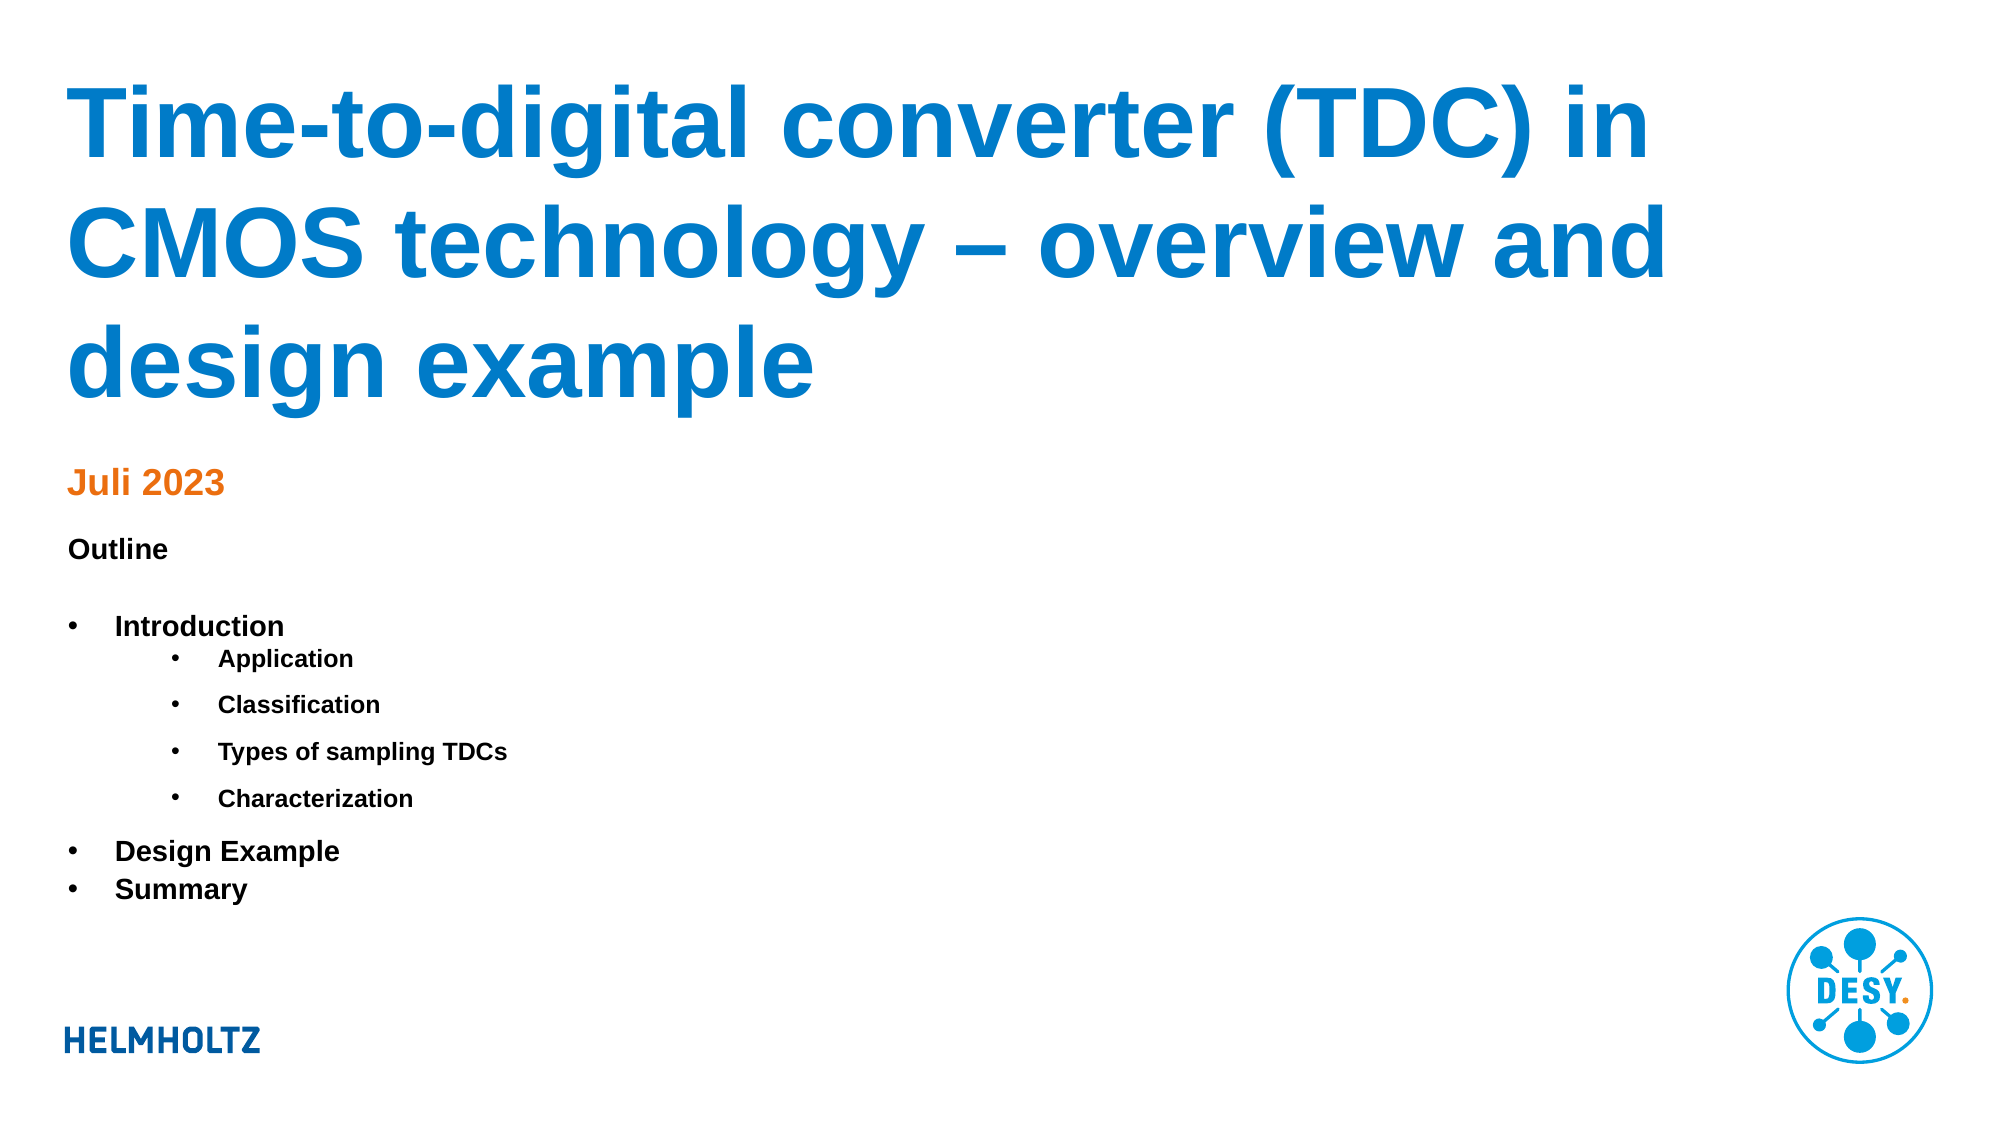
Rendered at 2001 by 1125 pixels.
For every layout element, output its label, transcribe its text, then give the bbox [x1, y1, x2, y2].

title Time-to-digital converter (TDC) in CMOS technology – overview and design example [66, 57, 1933, 362]
subtitle Juli 2023 [66, 453, 1933, 528]
list Outline Introduction Application Classification Types of sampling TDCs Characterization Design Example Summary [67, 527, 1933, 1012]
